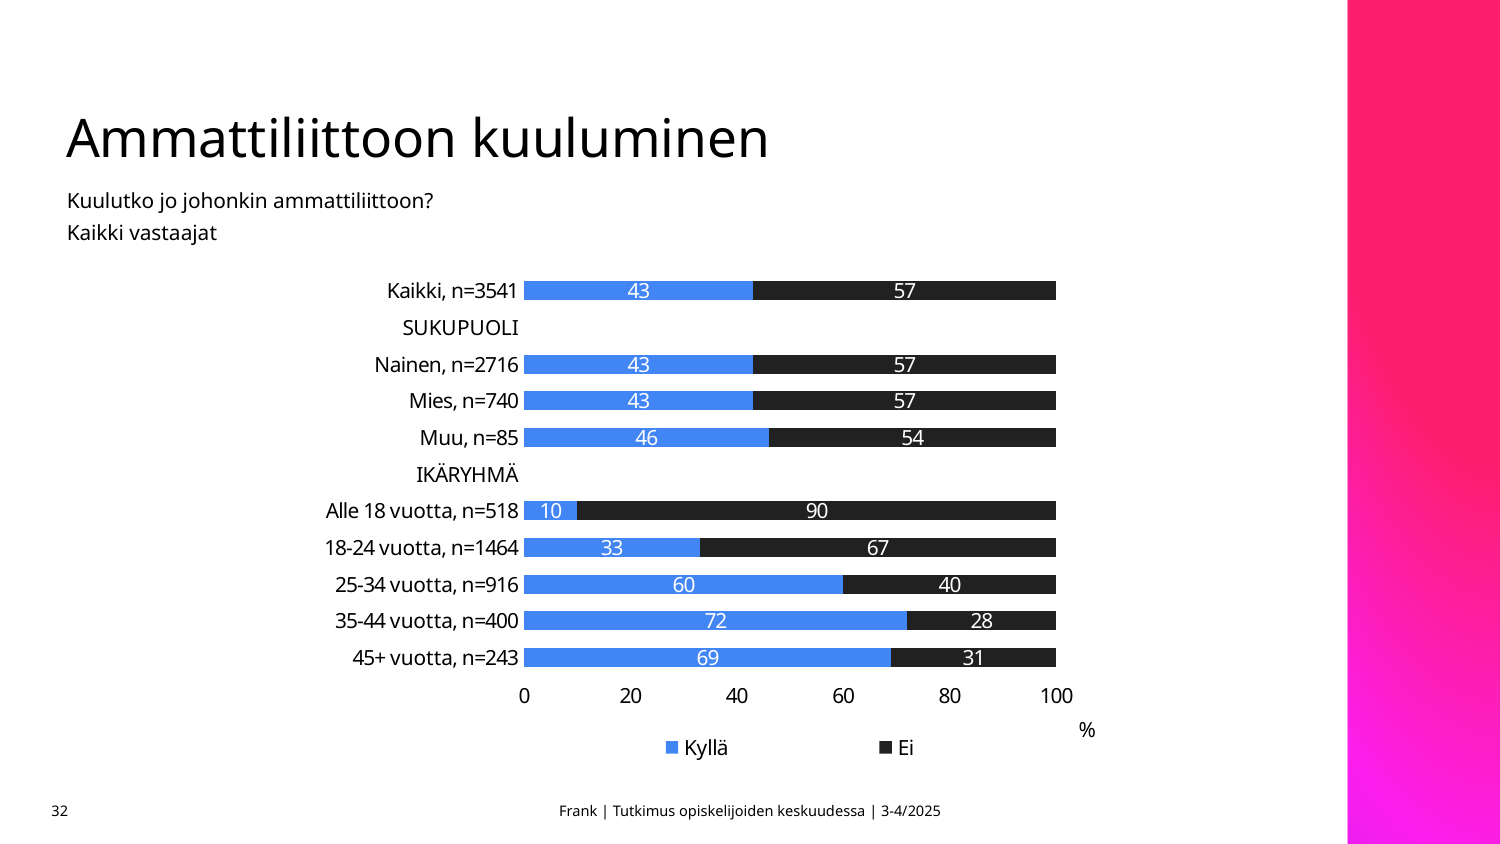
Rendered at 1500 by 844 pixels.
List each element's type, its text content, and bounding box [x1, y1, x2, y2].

title Ammattiliittoon kuuluminen [51, 89, 1285, 184]
text_box Kaikki vastaajat [66, 212, 1322, 245]
text_box 32 [23, 794, 83, 831]
text_box Kuulutko jo johonkin ammattiliittoon? [66, 180, 1322, 212]
picture [0, 0, 1500, 844]
chart [64, 266, 1201, 774]
text_box Frank | Tutkimus opiskelijoiden keskuudessa | 3-4/2025 [340, 794, 1160, 828]
